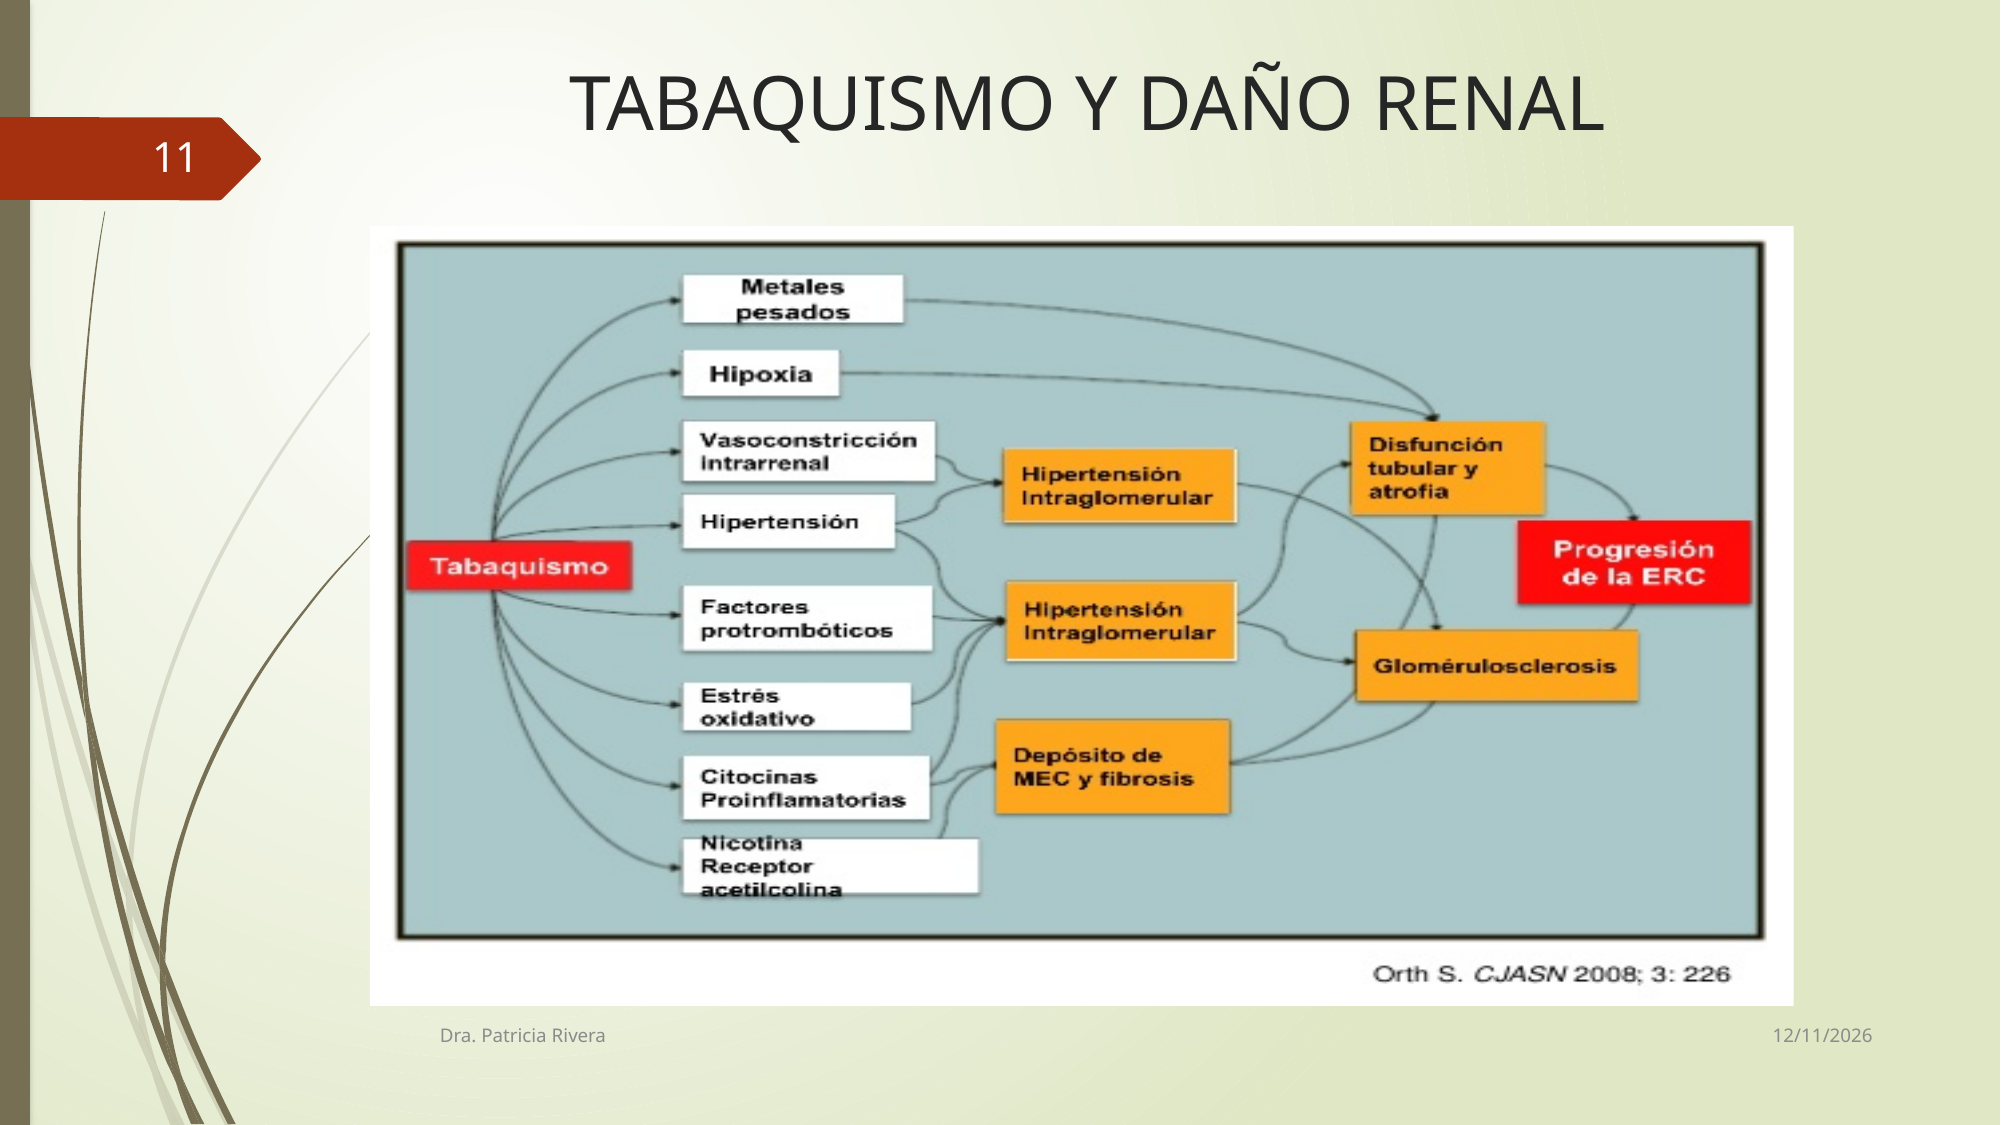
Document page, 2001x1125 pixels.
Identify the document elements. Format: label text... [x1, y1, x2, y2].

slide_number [1699, 1005, 1888, 1067]
text_box TABAQUISMO Y DAÑO RENAL [263, 0, 1913, 130]
slide_number 11 [87, 129, 216, 190]
picture [369, 225, 1794, 1006]
footer Dra. Patricia Rivera [424, 1014, 1675, 1067]
